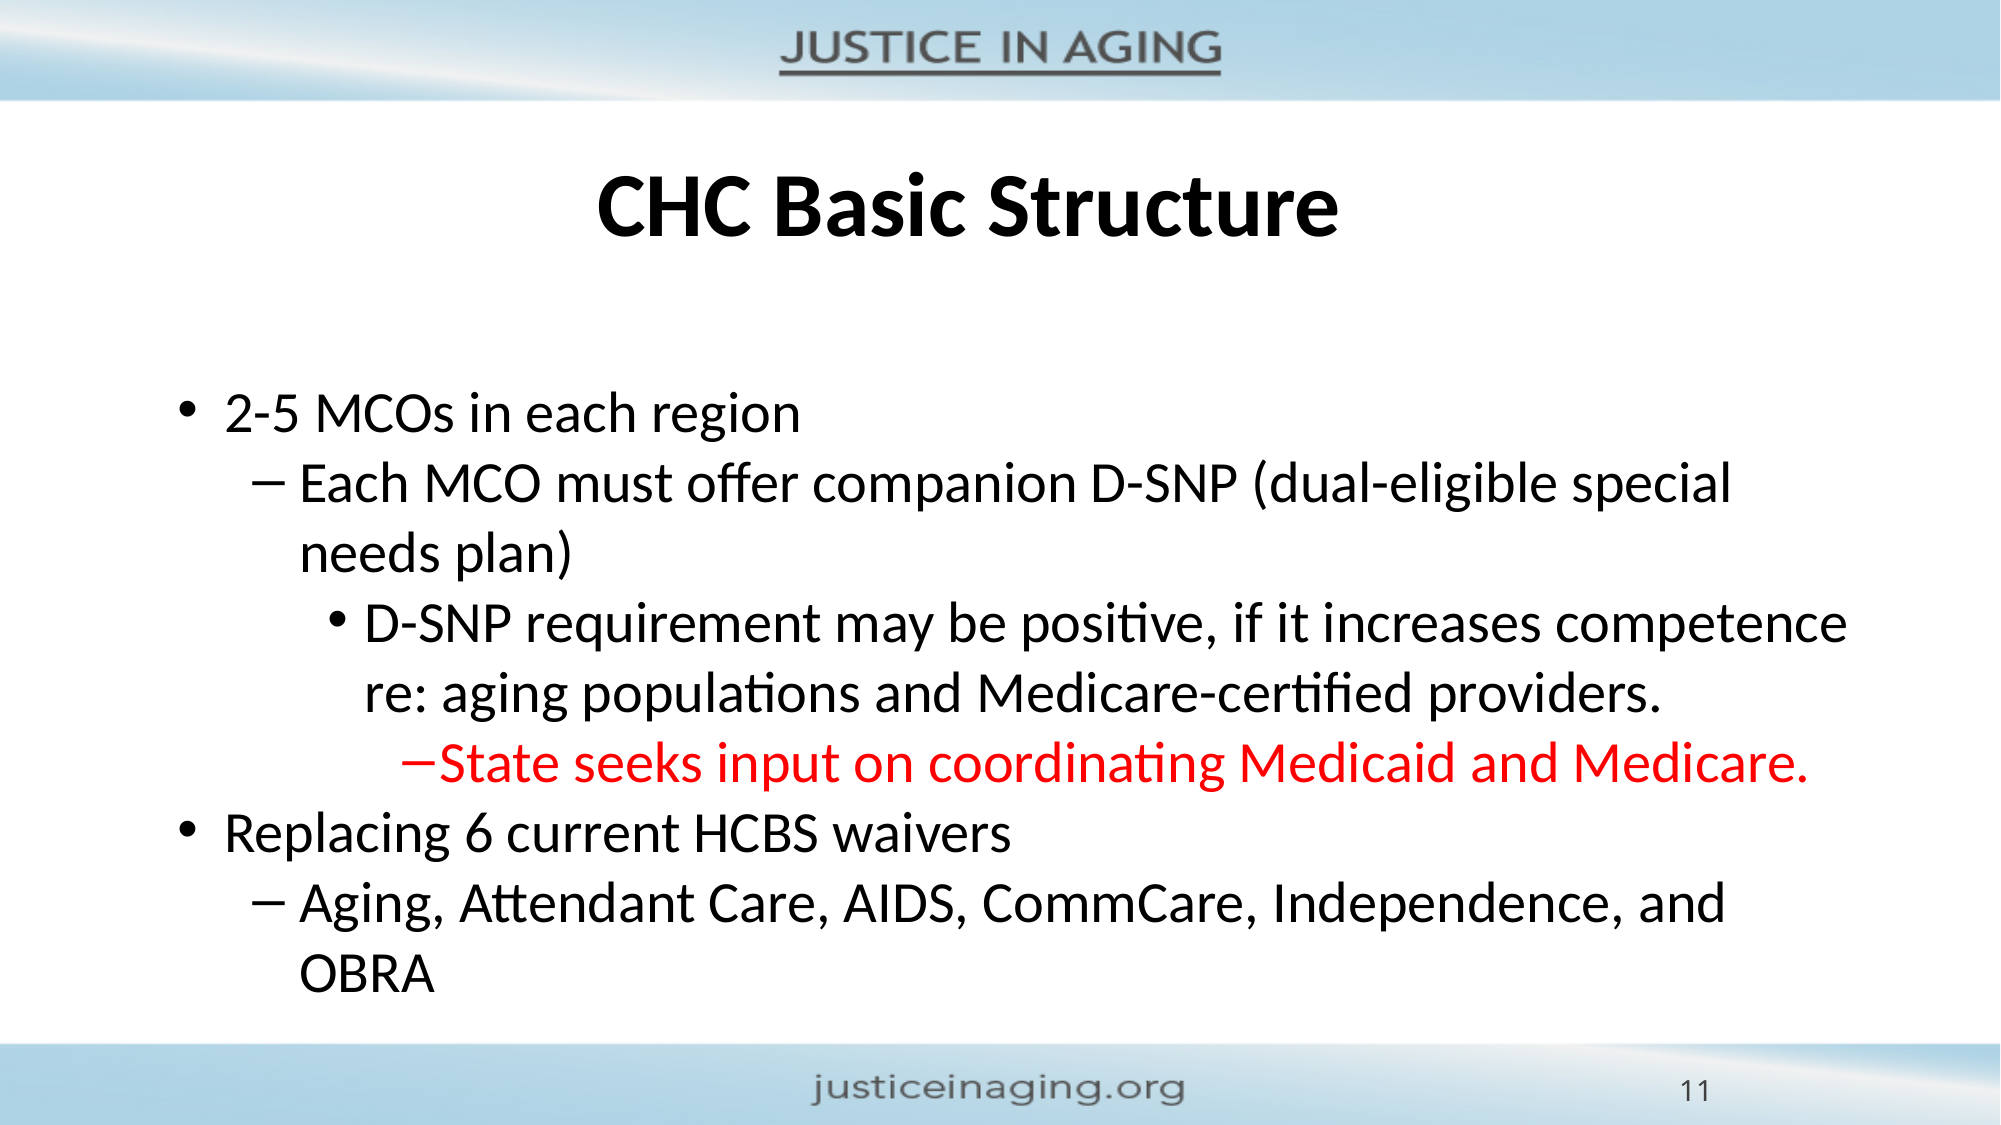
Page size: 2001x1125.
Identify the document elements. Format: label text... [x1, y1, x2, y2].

slide_number 11 [1552, 1060, 1728, 1120]
title CHC Basic Structure [267, 139, 1672, 260]
picture [0, 0, 2001, 1125]
text_box 2-5 MCOs in each region Each MCO must offer companion D-SNP (dual-eligible special needs plan) D-SNP requirement may be positive, if it increases competence re: aging populations and Medicare-certified providers. State seeks input on coordinating Medicaid and Medicare. Replacing 6 current HCBS waivers Aging, Attendant Care, AIDS, CommCare, Independence, and OBRA [162, 366, 1883, 1082]
